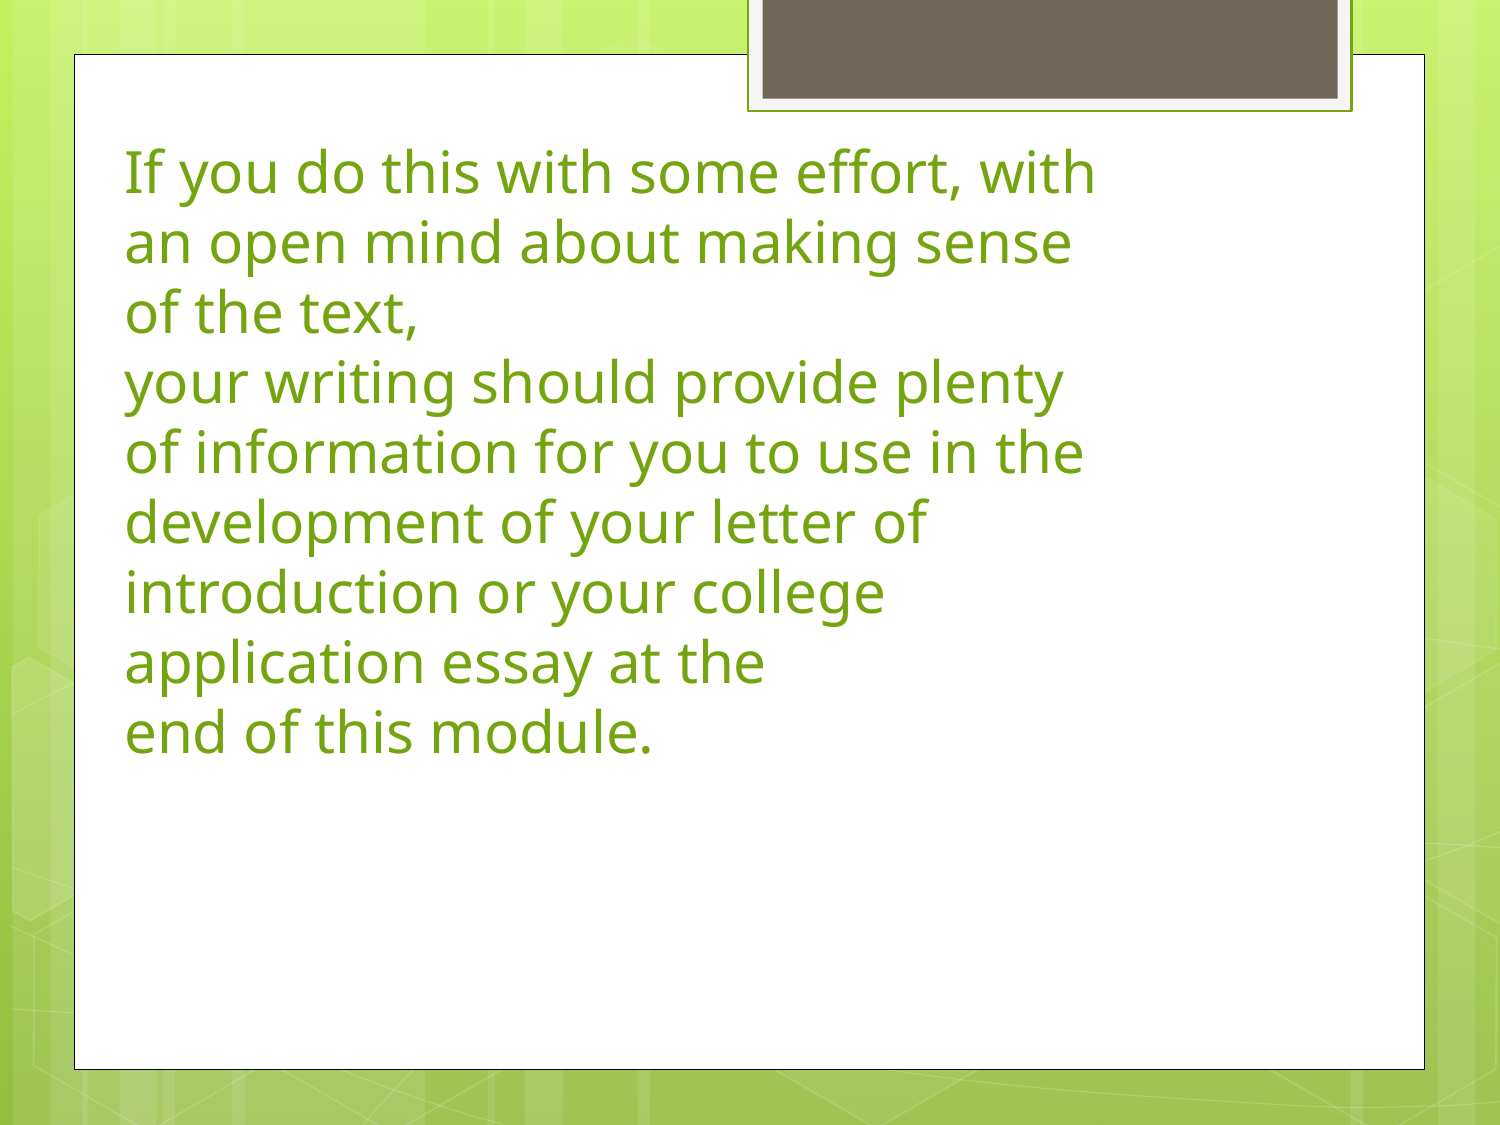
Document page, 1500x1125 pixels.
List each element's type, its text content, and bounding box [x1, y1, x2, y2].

text_box If you do this with some effort, with an open mind about making sense of the text, your writing should provide plenty of information for you to use in the development of your letter of introduction or your college application essay at the end of this module. [109, 127, 1125, 773]
